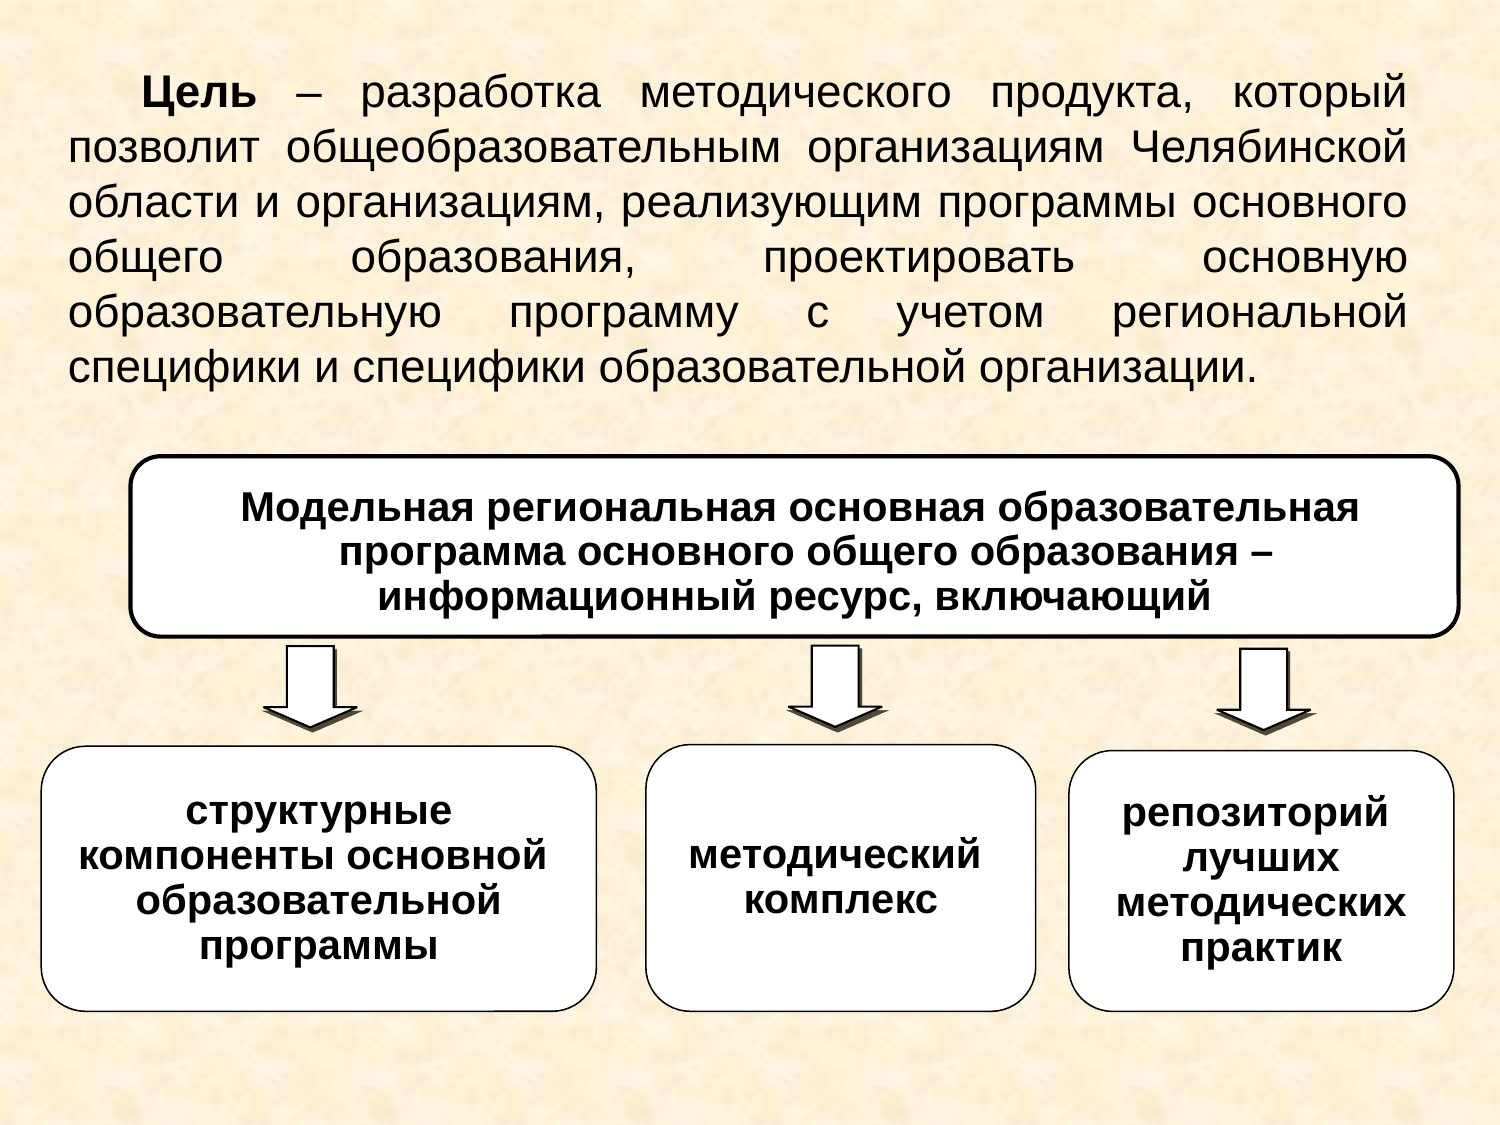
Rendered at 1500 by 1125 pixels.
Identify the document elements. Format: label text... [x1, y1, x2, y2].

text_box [40, 455, 1459, 1012]
picture [0, 0, 1500, 1125]
text_box Цель – разработка методического продукта, который позволит общеобразовательным организациям Челябинской области и организациям, реализующим программы основного общего образования, проектировать основную образовательную программу с учетом региональной специфики и специфики образовательной организации. [53, 54, 1424, 400]
